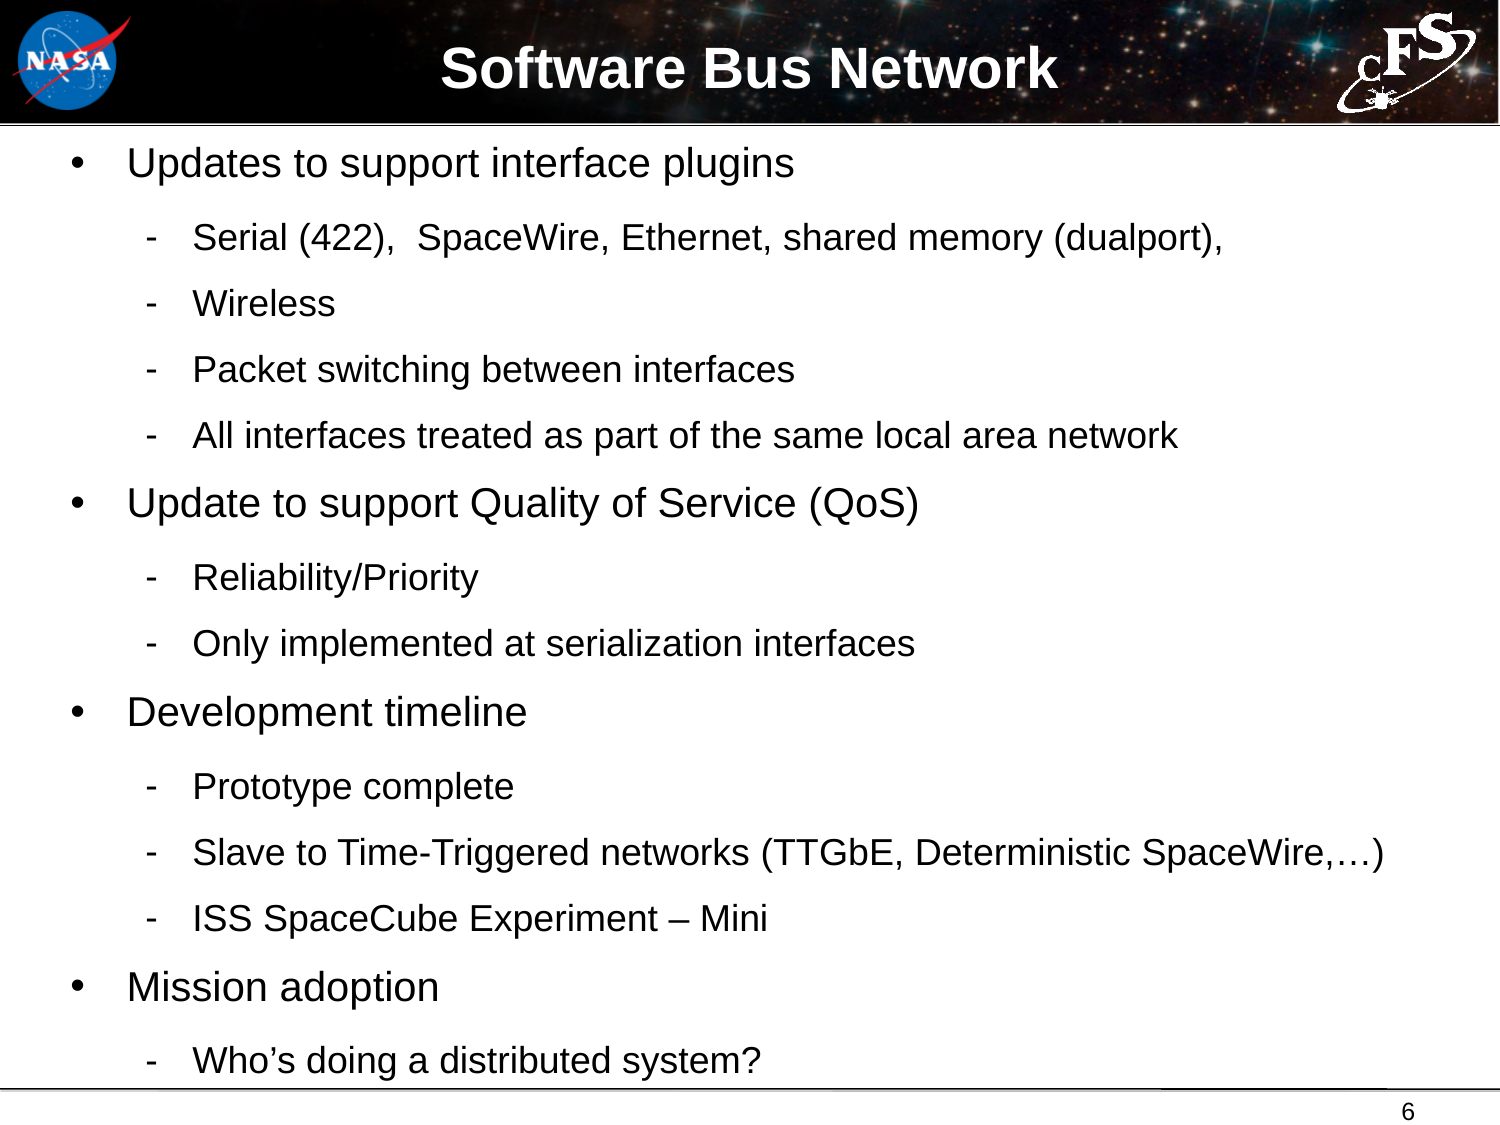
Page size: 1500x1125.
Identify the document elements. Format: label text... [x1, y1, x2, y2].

title Software Bus Network [75, 0, 1425, 163]
picture [1425, 0, 1500, 125]
picture [0, 0, 75, 125]
list Updates to support interface plugins Serial (422), SpaceWire, Ethernet, shared memory (dualport), Wireless Packet switching between interfaces All interfaces treated as part of the same local area network Update to support Quality of Service (QoS) Reliability/Priority Only implemented at serialization interfaces Development timeline Prototype complete Slave to Time-Triggered networks (TTGbE, Deterministic SpaceWire,…) ISS SpaceCube Experiment – Mini Mission adoption Who’s doing a distributed system? [70, 137, 1421, 1063]
